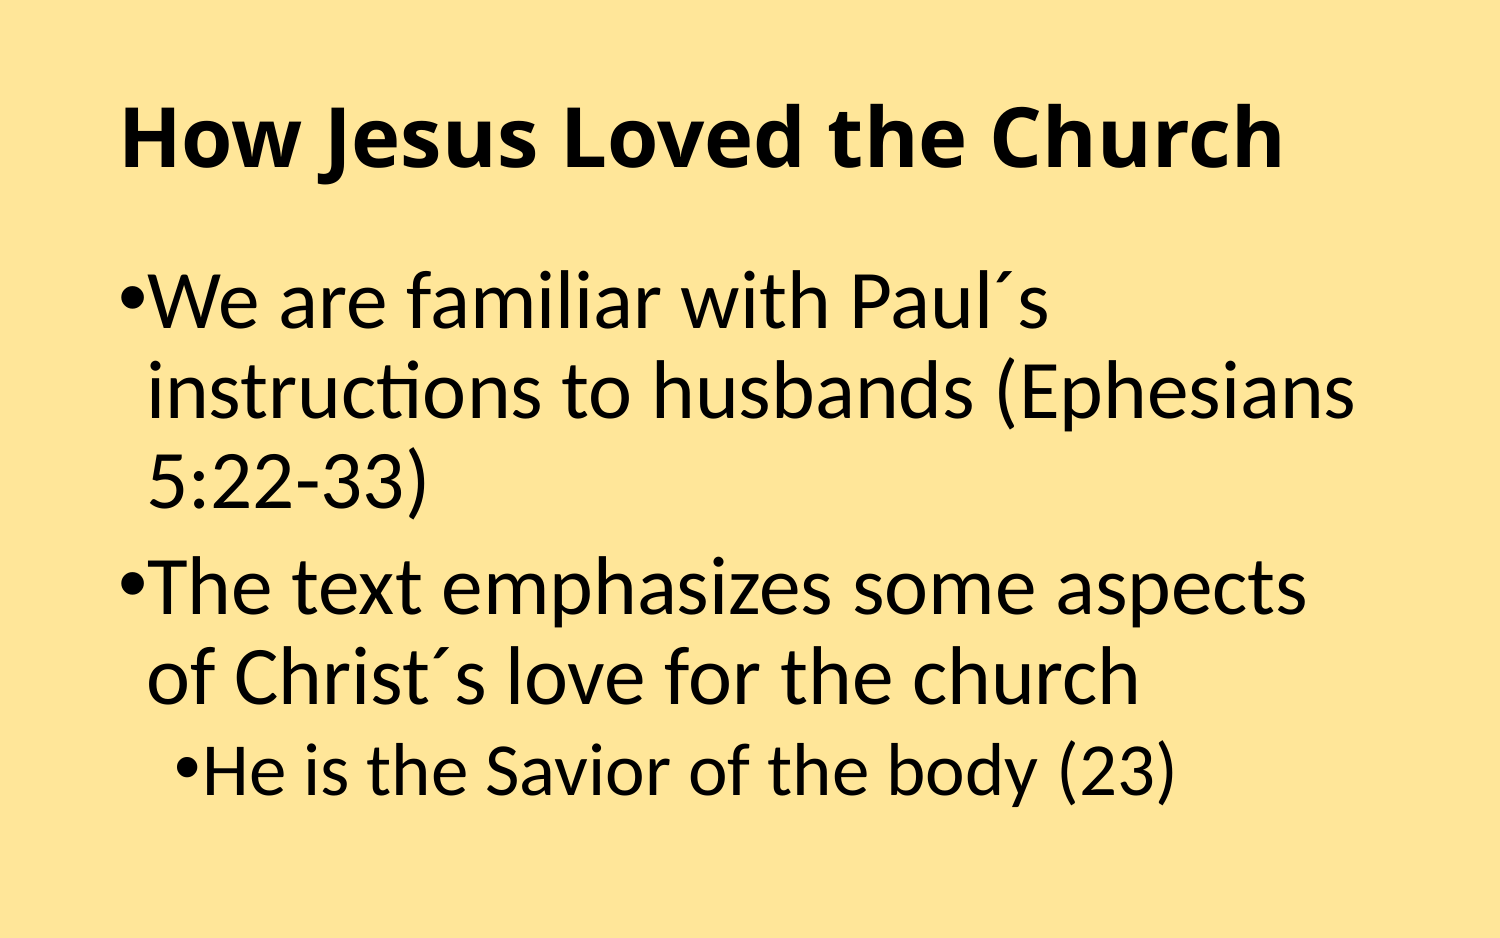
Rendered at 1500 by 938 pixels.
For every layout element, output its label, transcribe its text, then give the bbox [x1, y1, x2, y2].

list We are familiar with Paul´s instructions to husbands (Ephesians 5:22-33) The text emphasizes some aspects of Christ´s love for the church He is the Savior of the body (23) [103, 249, 1397, 845]
title How Jesus Loved the Church [103, 49, 1397, 232]
